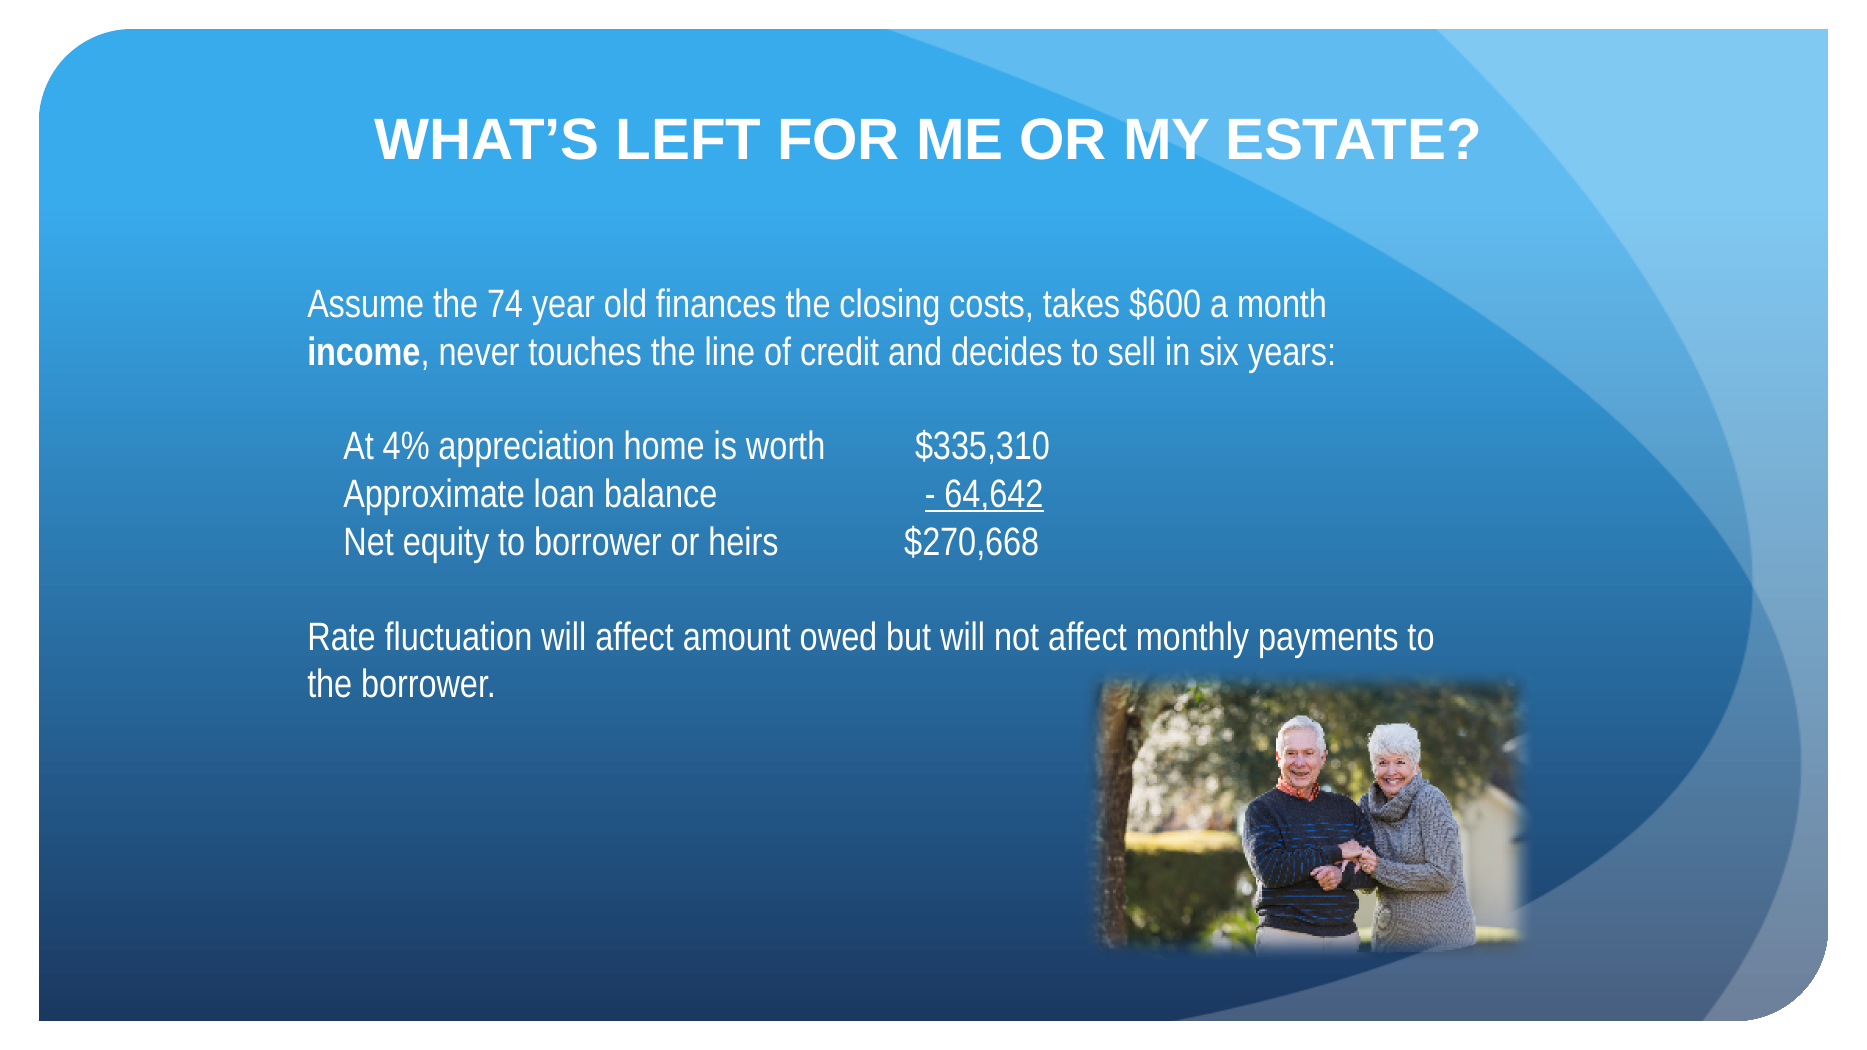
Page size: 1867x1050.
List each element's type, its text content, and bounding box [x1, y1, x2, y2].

title WHAT’S LEFT FOR ME OR MY ESTATE? [276, 58, 1580, 179]
text_box Assume the 74 year old finances the closing costs, takes $600 a month income, never touches the line of credit and decides to sell in six years: At 4% appreciation home is worth $335,310 Approximate loan balance - 64,642 Net equity to borrower or heirs $270,668 Rate fluctuation will affect amount owed but will not affect monthly payments to the borrower. [293, 223, 1473, 713]
picture [30, 28, 1833, 1022]
